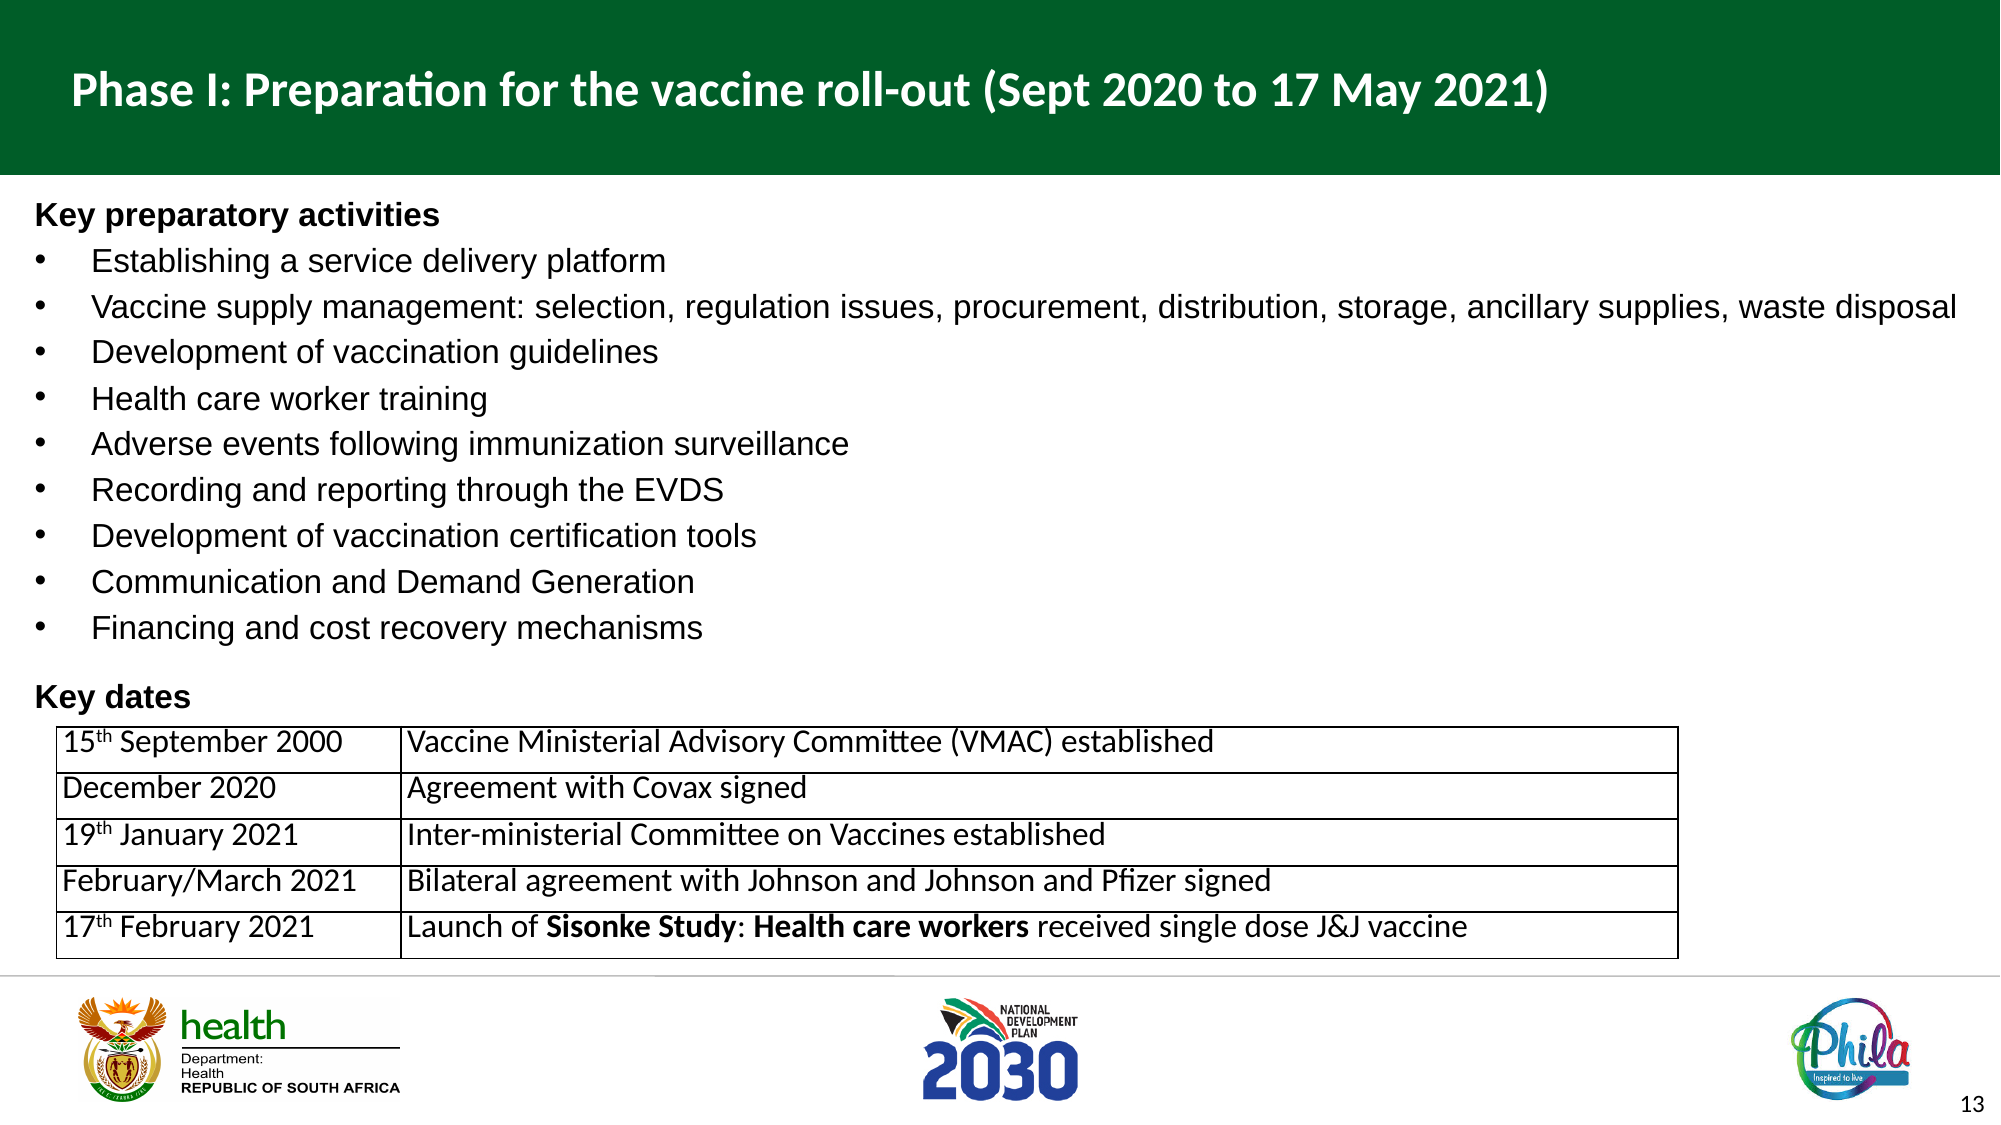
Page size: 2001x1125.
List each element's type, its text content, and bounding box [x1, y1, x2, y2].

picture [1767, 997, 1933, 1102]
table_cell December 2020 [57, 774, 400, 818]
table_header 15th September 2000 [57, 728, 400, 772]
table_cell Bilateral agreement with Johnson and Johnson and Pfizer signed [402, 867, 1677, 911]
table_cell 19th January 2021 [57, 820, 400, 865]
list Key preparatory activities Establishing a service delivery platform Vaccine supply management: selection, regulation issues, procurement, distribution, storage, ancillary supplies, waste disposal Development of vaccination guidelines Health care worker training Adverse events following immunization surveillance Recording and reporting through the EVDS Development of vaccination certification tools Communication and Demand Generation Financing and cost recovery mechanisms Key dates [19, 179, 1985, 727]
table_cell 17th February 2021 [57, 913, 400, 958]
picture [78, 997, 400, 1102]
table_cell Launch of Sisonke Study: Health care workers received single dose J&J vaccine [402, 913, 1677, 958]
table_cell Inter-ministerial Committee on Vaccines established [402, 820, 1677, 865]
table_header Vaccine Ministerial Advisory Committee (VMAC) established [402, 728, 1677, 772]
table_cell Agreement with Covax signed [402, 774, 1677, 818]
title Phase I: Preparation for the vaccine roll-out (Sept 2020 to 17 May 2021) [56, 0, 1928, 173]
table_cell February/March 2021 [57, 867, 400, 911]
picture [916, 997, 1084, 1102]
